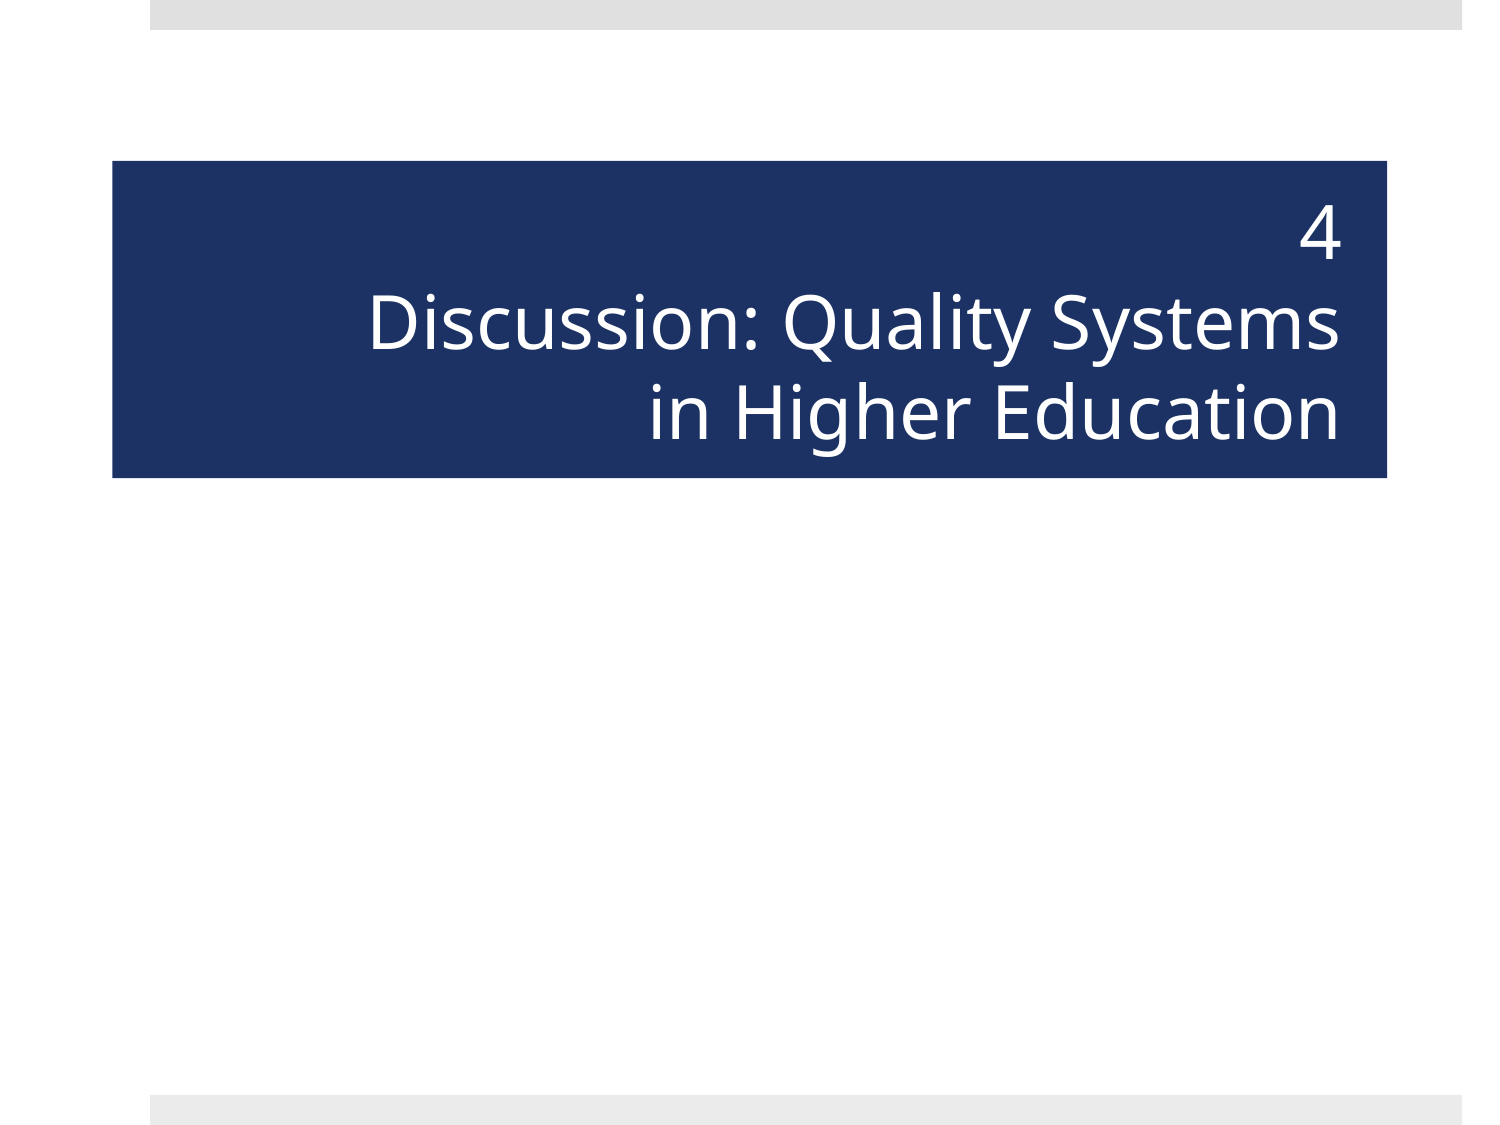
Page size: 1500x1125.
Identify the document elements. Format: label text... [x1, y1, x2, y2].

title 4 Discussion: Quality Systems in Higher Education [112, 160, 1388, 479]
